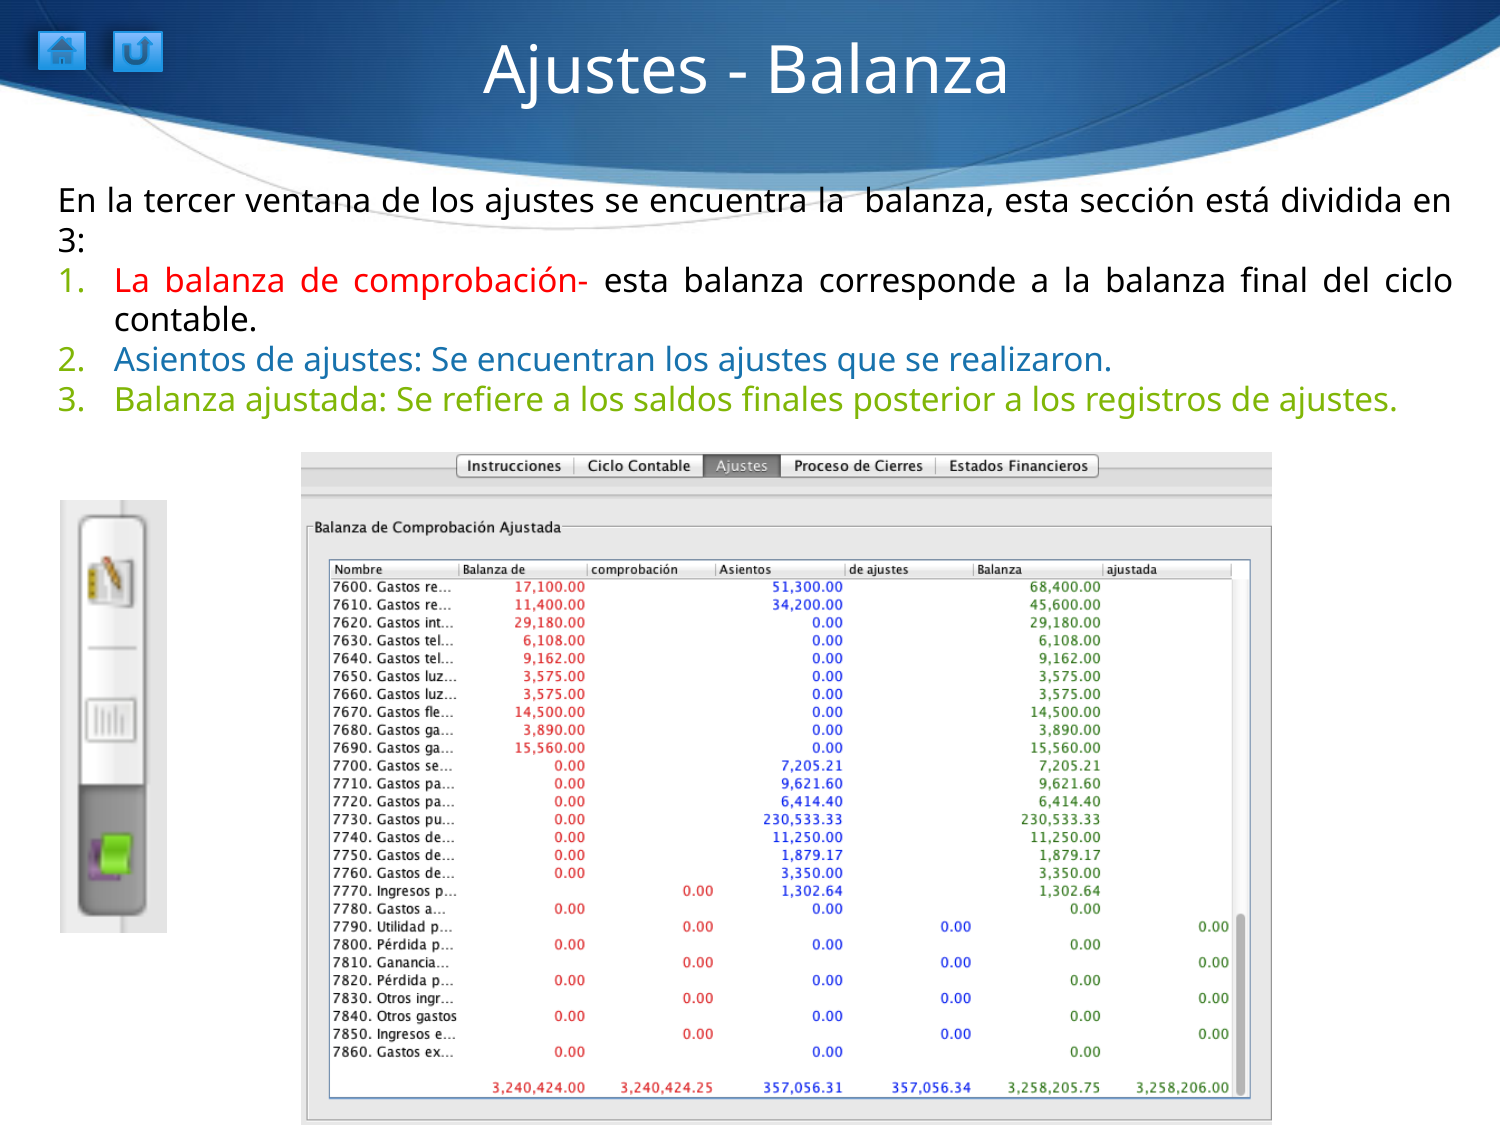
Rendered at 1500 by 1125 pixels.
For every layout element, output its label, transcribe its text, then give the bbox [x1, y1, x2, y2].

text_box En la tercer ventana de los ajustes se encuentra la balanza, esta sección está dividida en 3: La balanza de comprobación- esta balanza corresponde a la balanza final del ciclo contable. Asientos de ajustes: Se encuentran los ajustes que se realizaron. Balanza ajustada: Se refiere a los saldos finales posterior a los registros de ajustes. [42, 171, 1470, 426]
text_box [113, 31, 163, 72]
picture [0, 0, 1500, 1125]
text_box Ajustes - Balanza [161, 19, 1334, 115]
text_box [38, 31, 86, 70]
